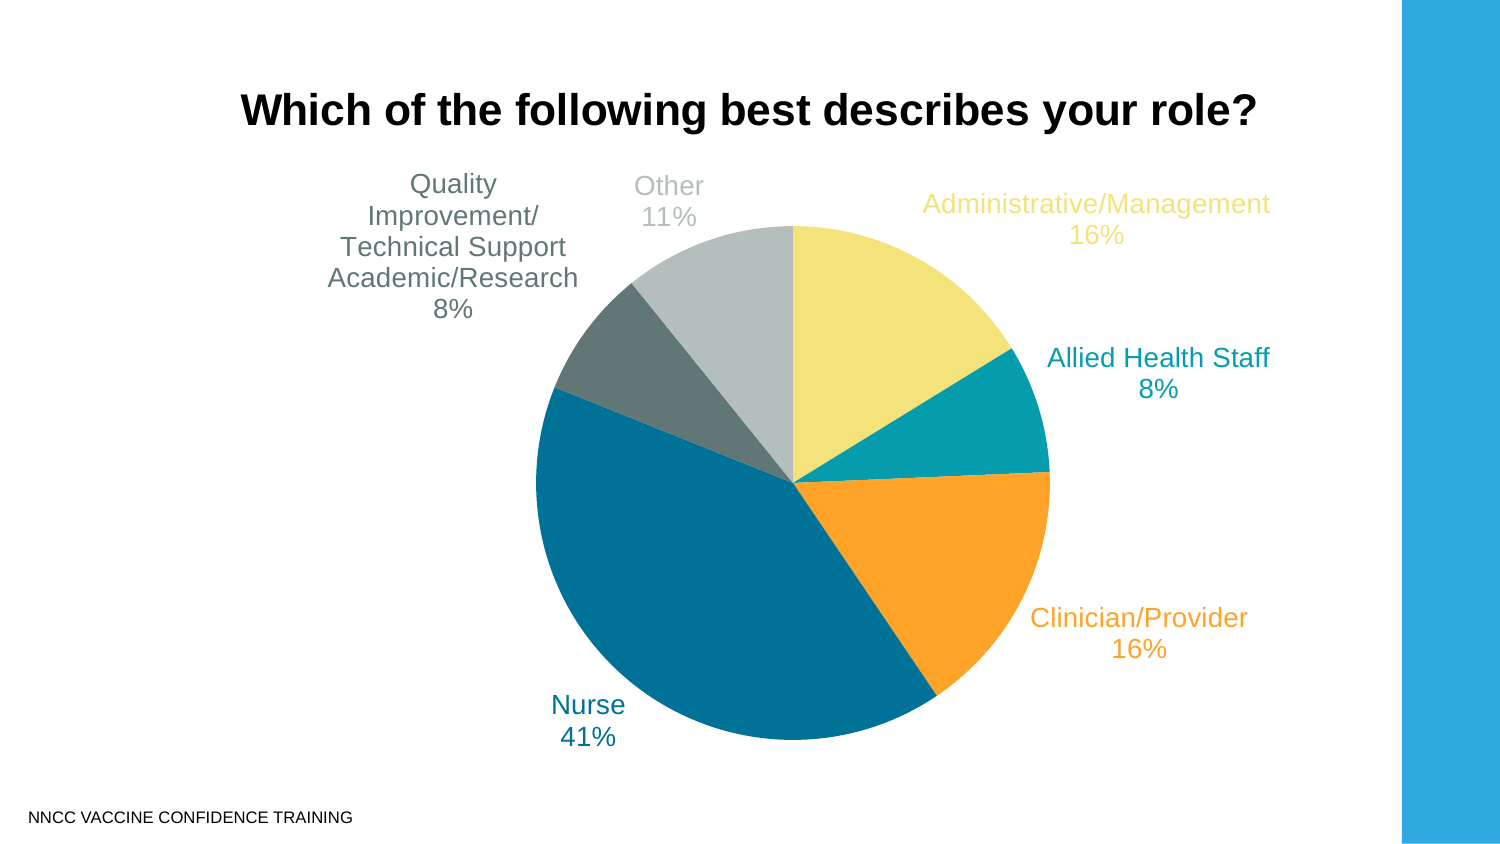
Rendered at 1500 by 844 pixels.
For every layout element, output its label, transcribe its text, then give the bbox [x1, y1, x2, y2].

text_box [1401, 0, 1500, 844]
text_box NNCC VACCINE CONFIDENCE TRAINING [13, 801, 1076, 832]
chart [9, 50, 1491, 794]
